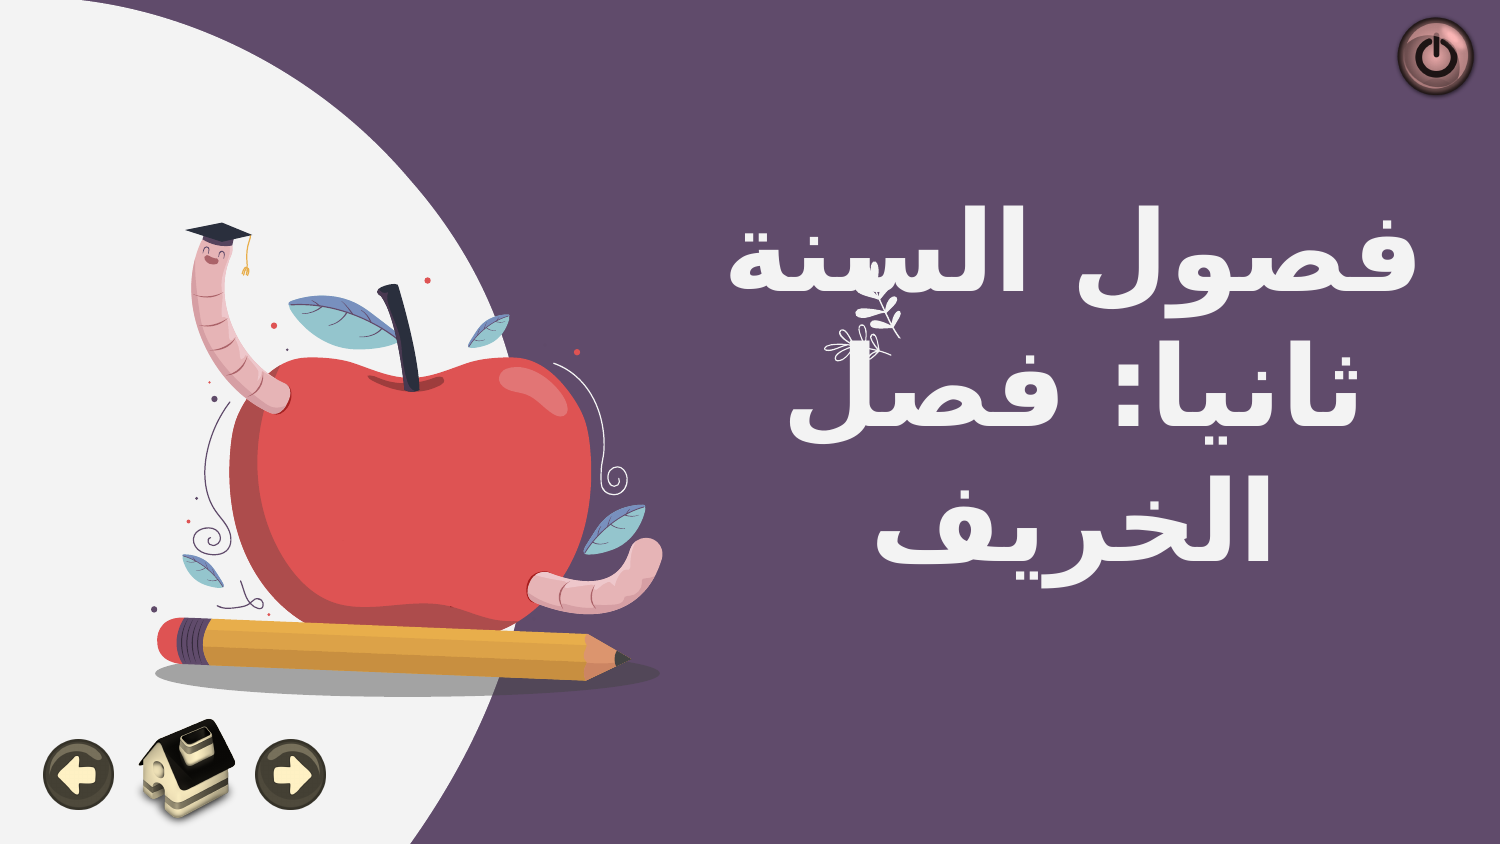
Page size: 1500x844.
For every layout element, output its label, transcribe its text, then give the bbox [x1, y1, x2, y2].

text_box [810, 259, 929, 361]
picture [1391, 12, 1480, 101]
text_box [149, 222, 665, 698]
picture [128, 718, 241, 830]
picture [255, 738, 327, 810]
title فصول السنة ثانيا: فصل الخريف [669, 322, 1500, 584]
picture [43, 738, 115, 810]
